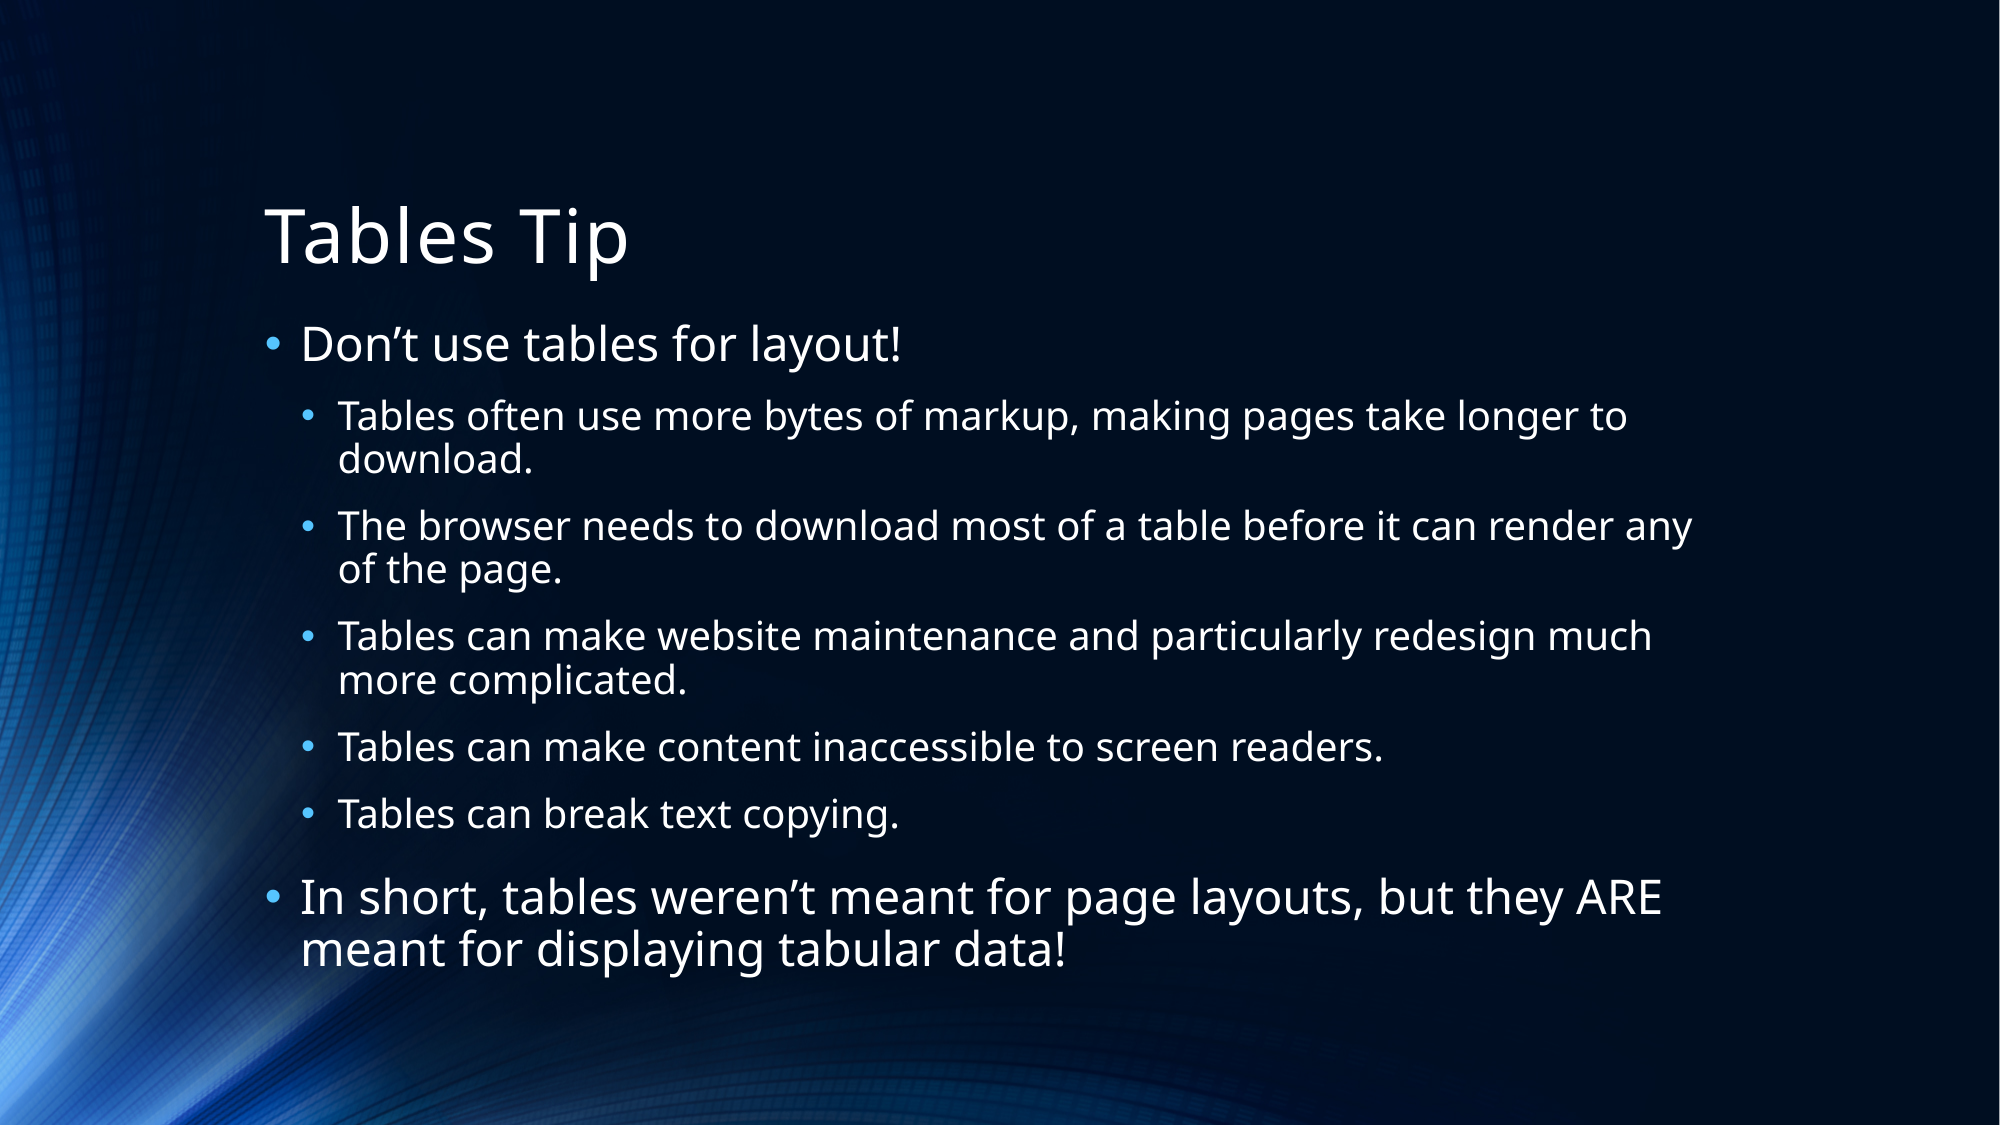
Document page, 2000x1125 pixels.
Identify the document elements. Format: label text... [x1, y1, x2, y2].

title Tables Tip [249, 62, 1750, 288]
picture [0, 0, 2000, 1125]
list Don’t use tables for layout! Tables often use more bytes of markup, making pages take longer to download. The browser needs to download most of a table before it can render any of the page. Tables can make website maintenance and particularly redesign much more complicated. Tables can make content inaccessible to screen readers. Tables can break text copying. In short, tables weren’t meant for page layouts, but they ARE meant for displaying tabular data! [249, 312, 1749, 988]
